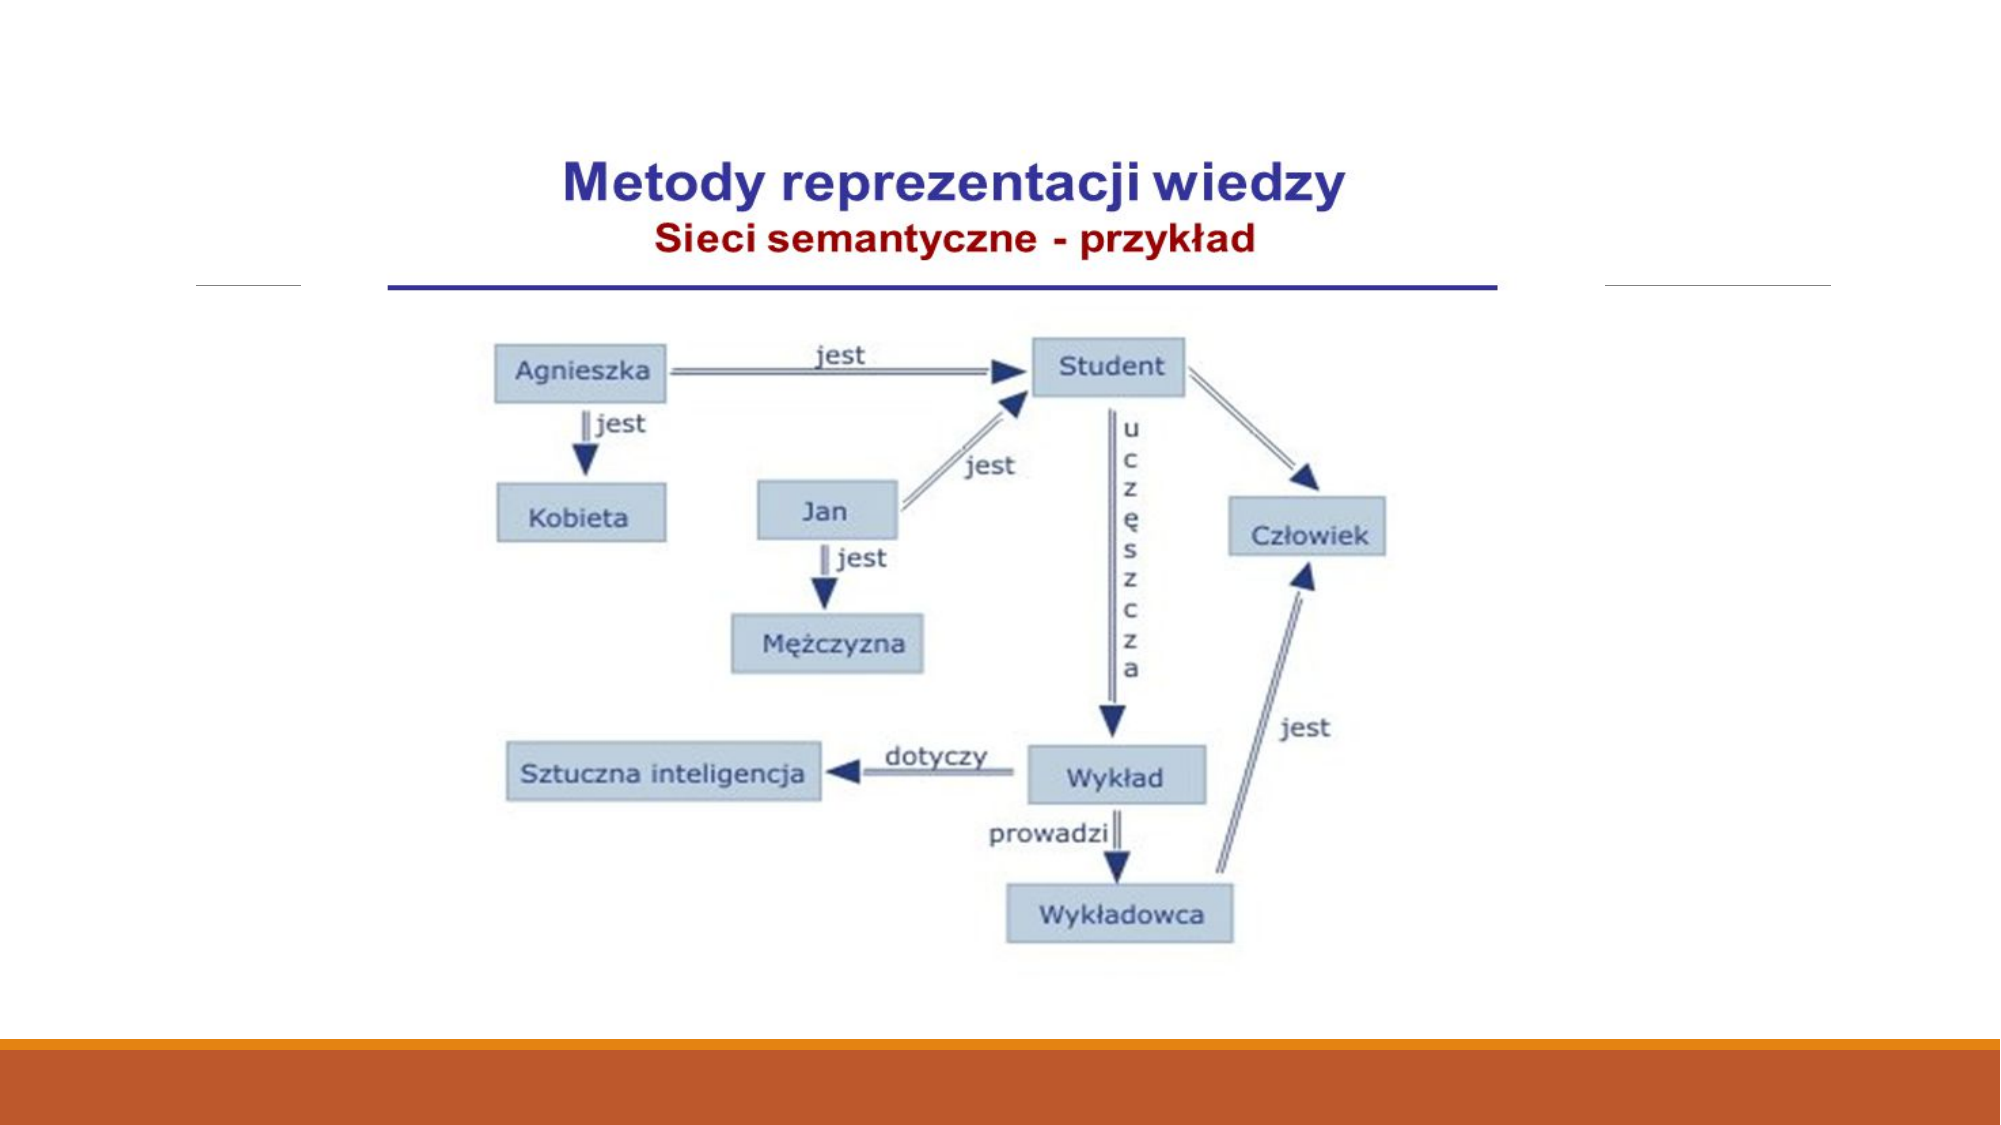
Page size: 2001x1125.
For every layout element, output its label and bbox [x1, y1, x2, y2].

list [301, 130, 1605, 1032]
